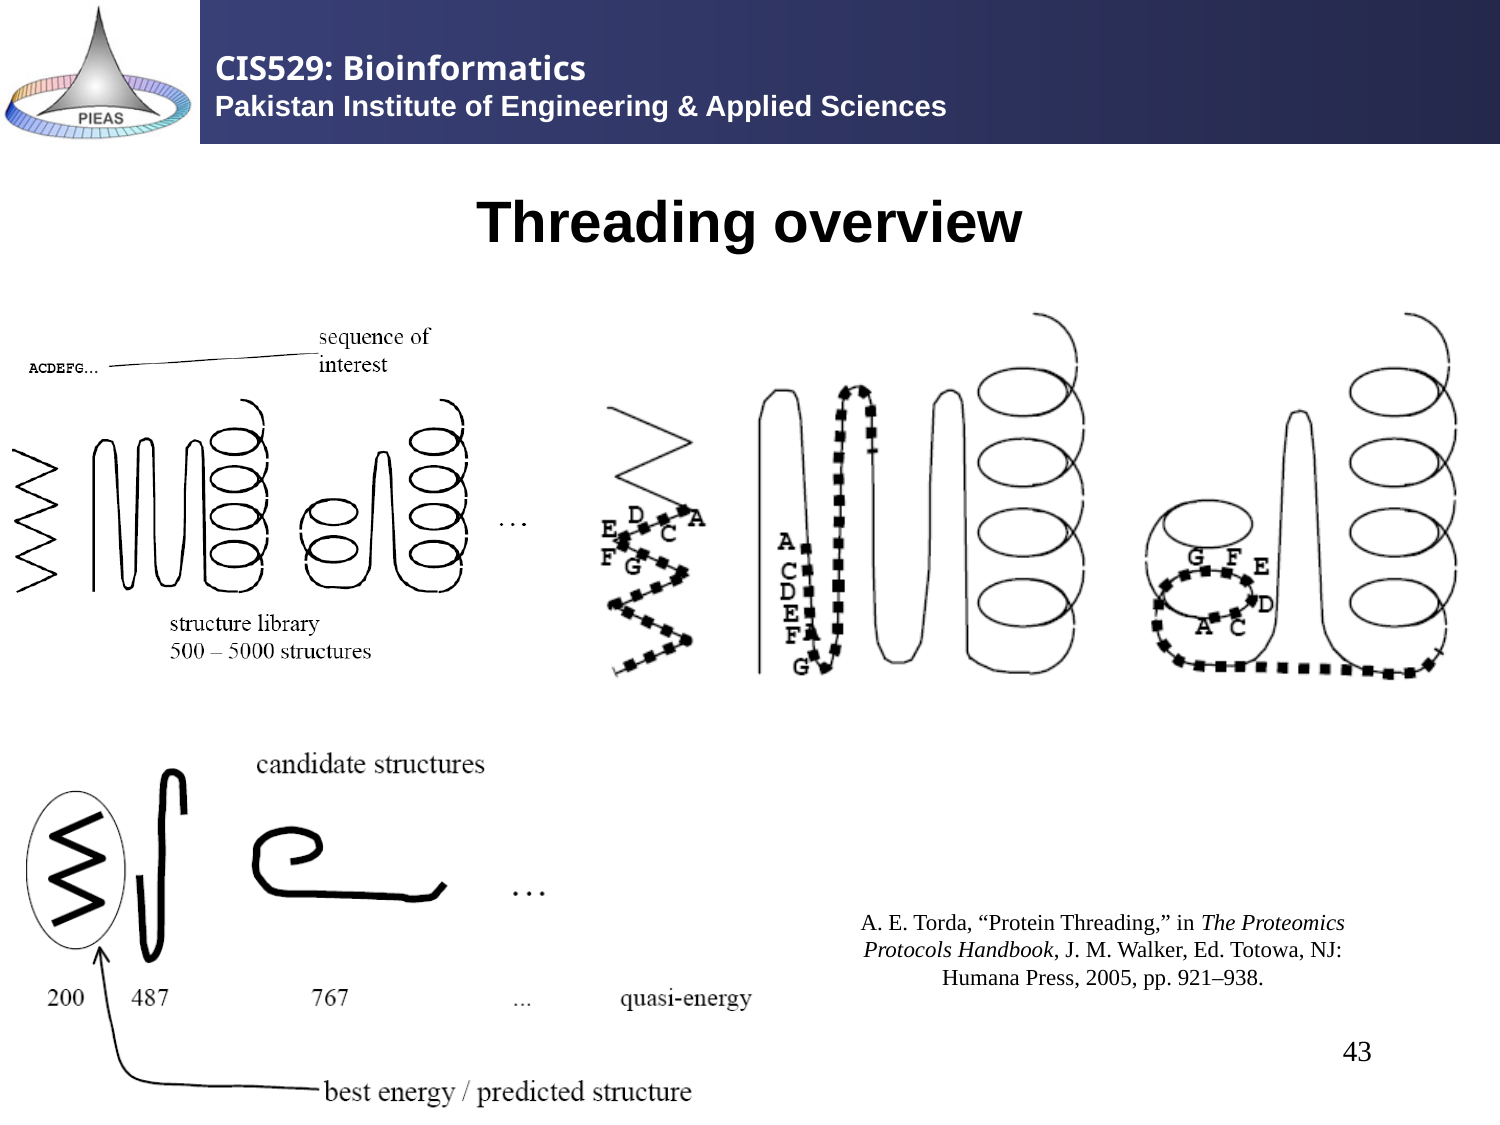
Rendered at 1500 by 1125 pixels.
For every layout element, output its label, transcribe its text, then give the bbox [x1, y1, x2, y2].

picture [562, 282, 1469, 699]
picture [0, 312, 532, 670]
picture [0, 745, 763, 1121]
title Threading overview [112, 149, 1388, 288]
slide_number 43 [1074, 1024, 1388, 1101]
text_box A. E. Torda, “Protein Threading,” in The Proteomics Protocols Handbook, J. M. Walker, Ed. Totowa, NJ: Humana Press, 2005, pp. 921–938. [825, 900, 1382, 998]
picture [0, 1, 197, 143]
